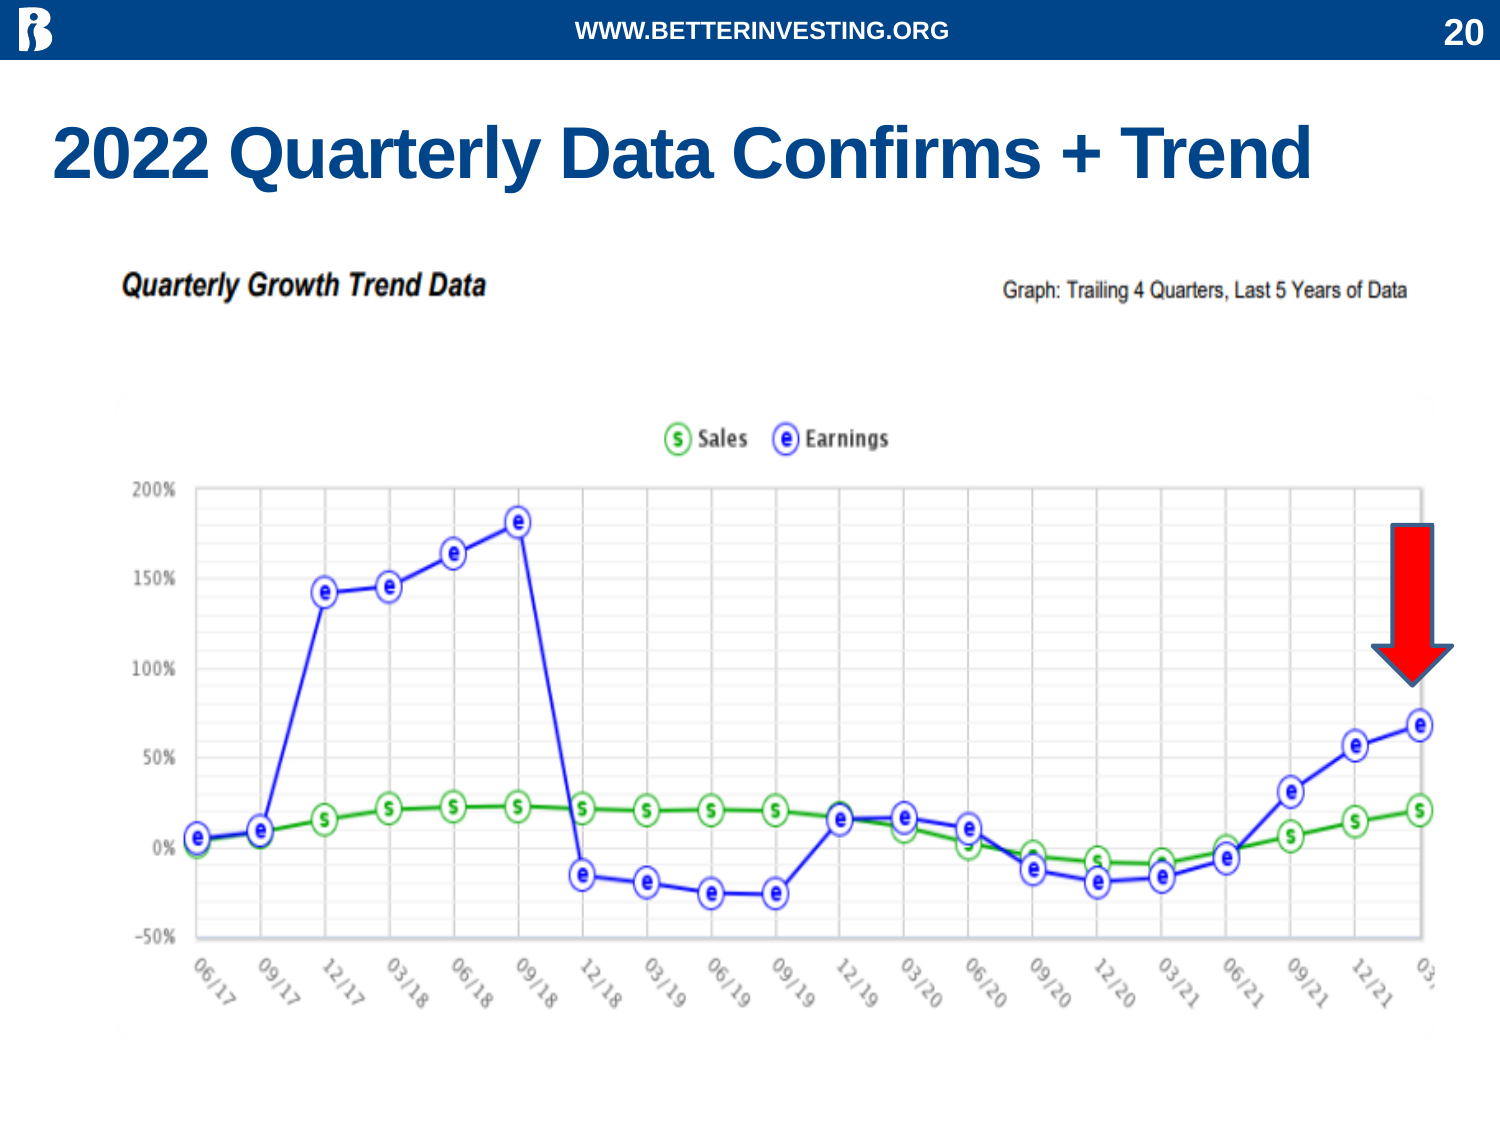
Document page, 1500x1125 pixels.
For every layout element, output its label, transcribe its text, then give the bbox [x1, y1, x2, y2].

title 2022 Quarterly Data Confirms + Trend [37, 62, 1463, 236]
picture [105, 262, 1463, 1051]
footer WWW.BETTERINVESTING.ORG [262, 3, 1263, 57]
slide_number 20 [1325, 3, 1500, 57]
picture [17, 6, 54, 53]
